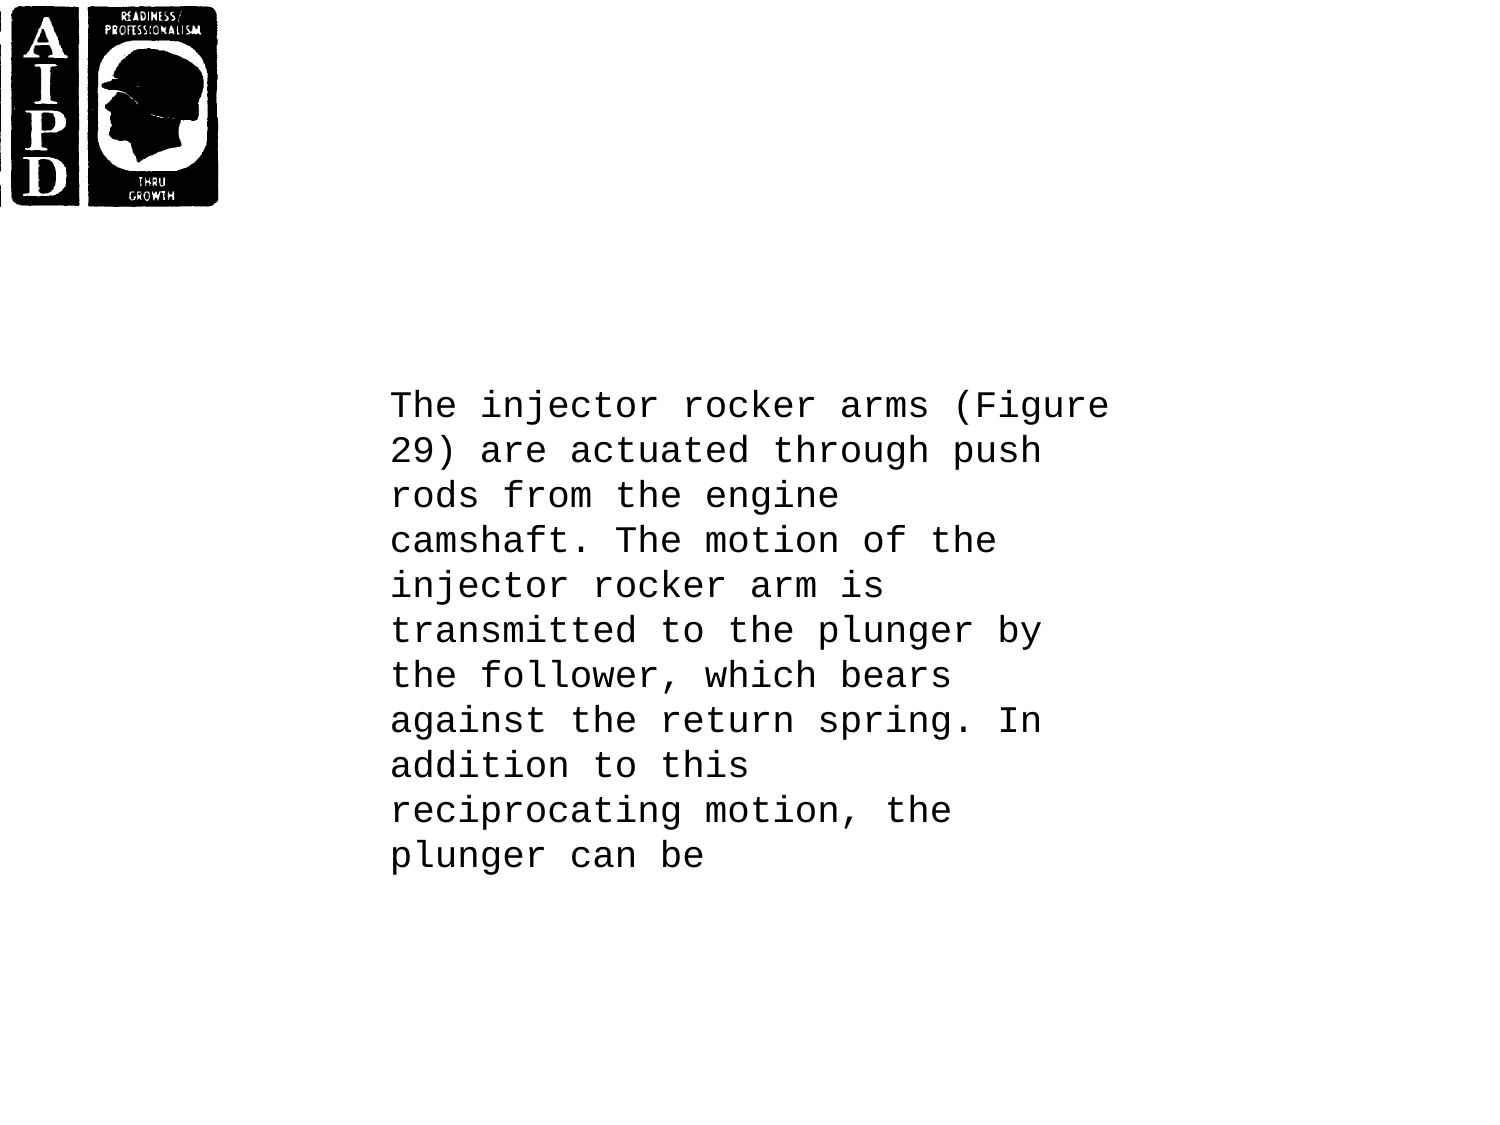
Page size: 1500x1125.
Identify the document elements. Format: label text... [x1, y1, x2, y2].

text_box The injector rocker arms (Figure 29) are actuated through push rods from the engine camshaft. The motion of the injector rocker arm is transmitted to the plunger by the follower, which bears against the return spring. In addition to this reciprocating motion, the plunger can be [374, 373, 1125, 883]
picture [0, 0, 228, 215]
